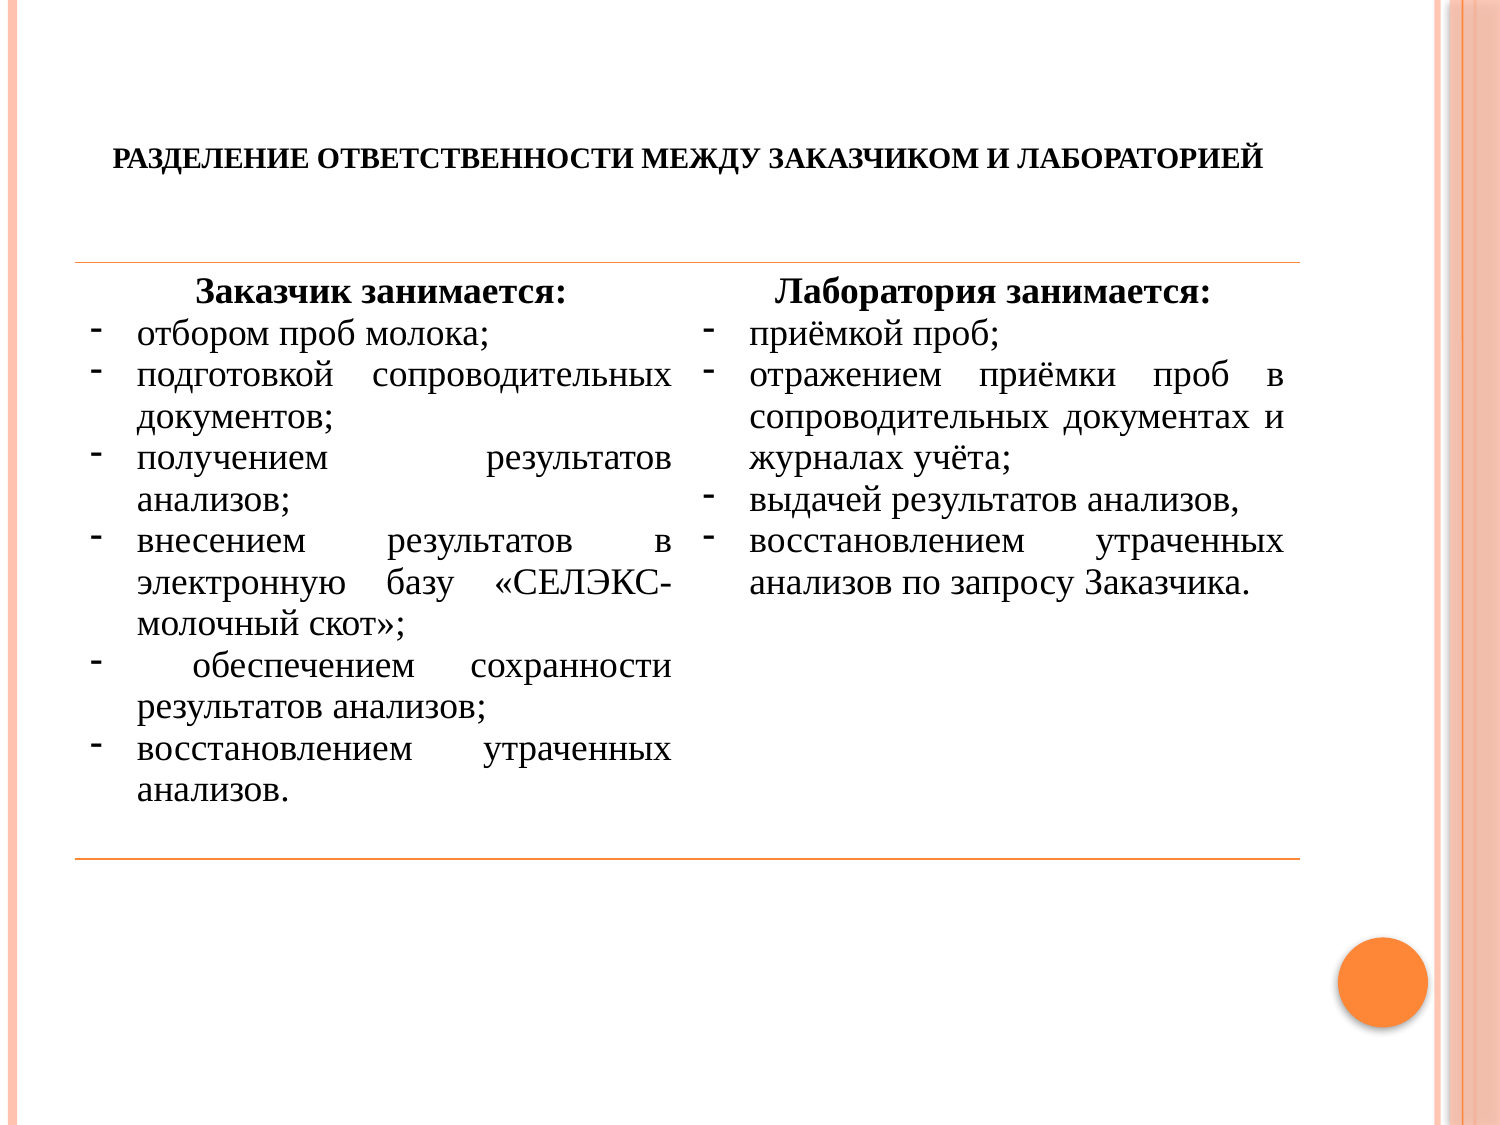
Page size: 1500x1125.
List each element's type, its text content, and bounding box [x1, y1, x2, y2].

table_header Лаборатория занимается: приёмкой проб; отражением приёмки проб в сопроводительных документах и журналах учёта; выдачей результатов анализов, восстановлением утраченных анализов по запросу Заказчика. [687, 263, 1300, 858]
table_header Заказчик занимается: отбором проб молока; подготовкой сопроводительных документов; получением результатов анализов; внесением результатов в электронную базу «СЕЛЭКС-молочный скот»; обеспечением сохранности результатов анализов; восстановлением утраченных анализов. [75, 263, 687, 858]
title Разделение ответственности между заказчиком и лабораторией [76, 101, 1302, 183]
